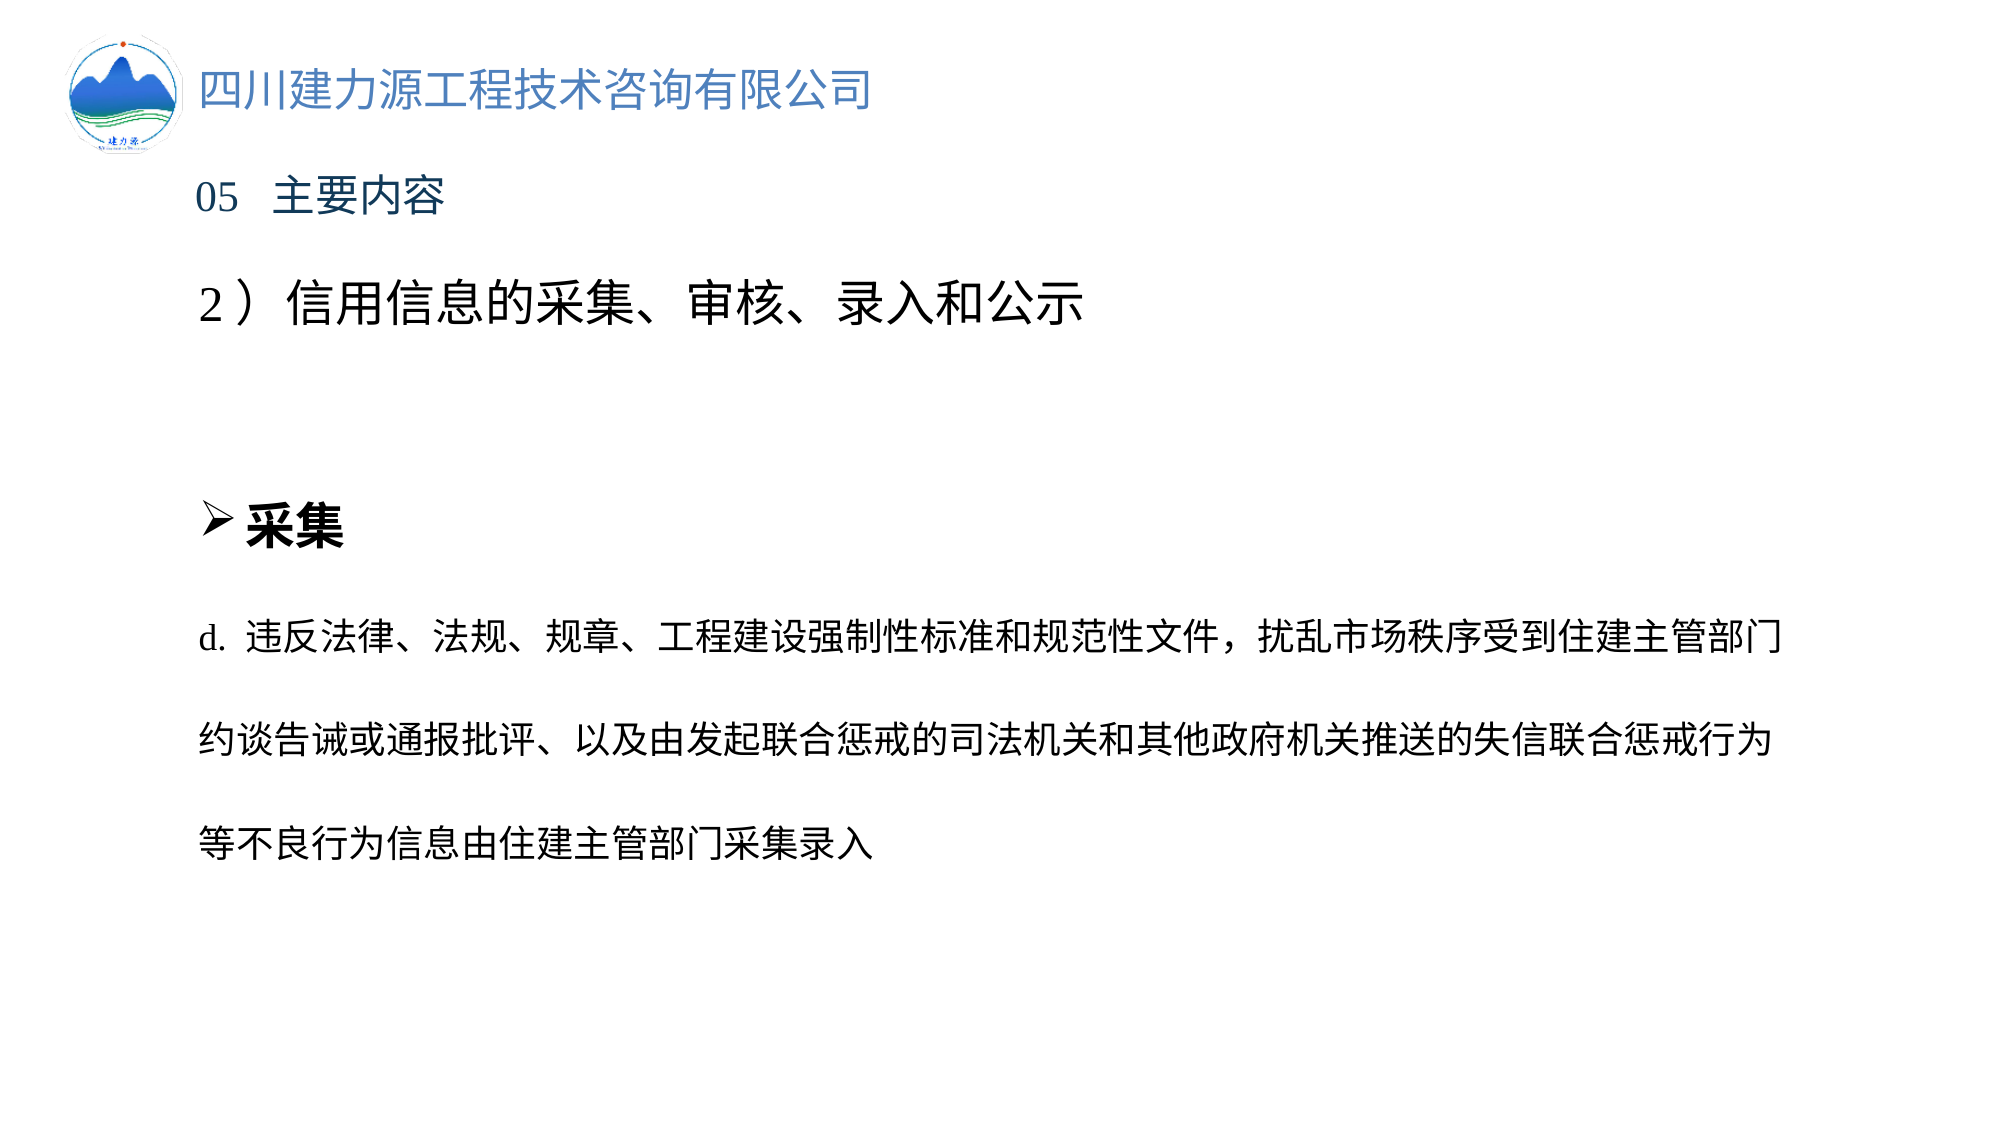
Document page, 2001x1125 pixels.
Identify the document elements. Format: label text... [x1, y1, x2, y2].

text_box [64, 34, 1308, 155]
text_box 采集 d. 违反法律、法规、规章、工程建设强制性标准和规范性文件，扰乱市场秩序受到住建主管部门约谈告诫或通报批评、以及由发起联合惩戒的司法机关和其他政府机关推送的失信联合惩戒行为等不良行为信息由住建主管部门采集录入 [183, 409, 1817, 873]
text_box 05 主要内容 [180, 163, 497, 228]
text_box 2）信用信息的采集、审核、录入和公示 [183, 263, 1139, 339]
